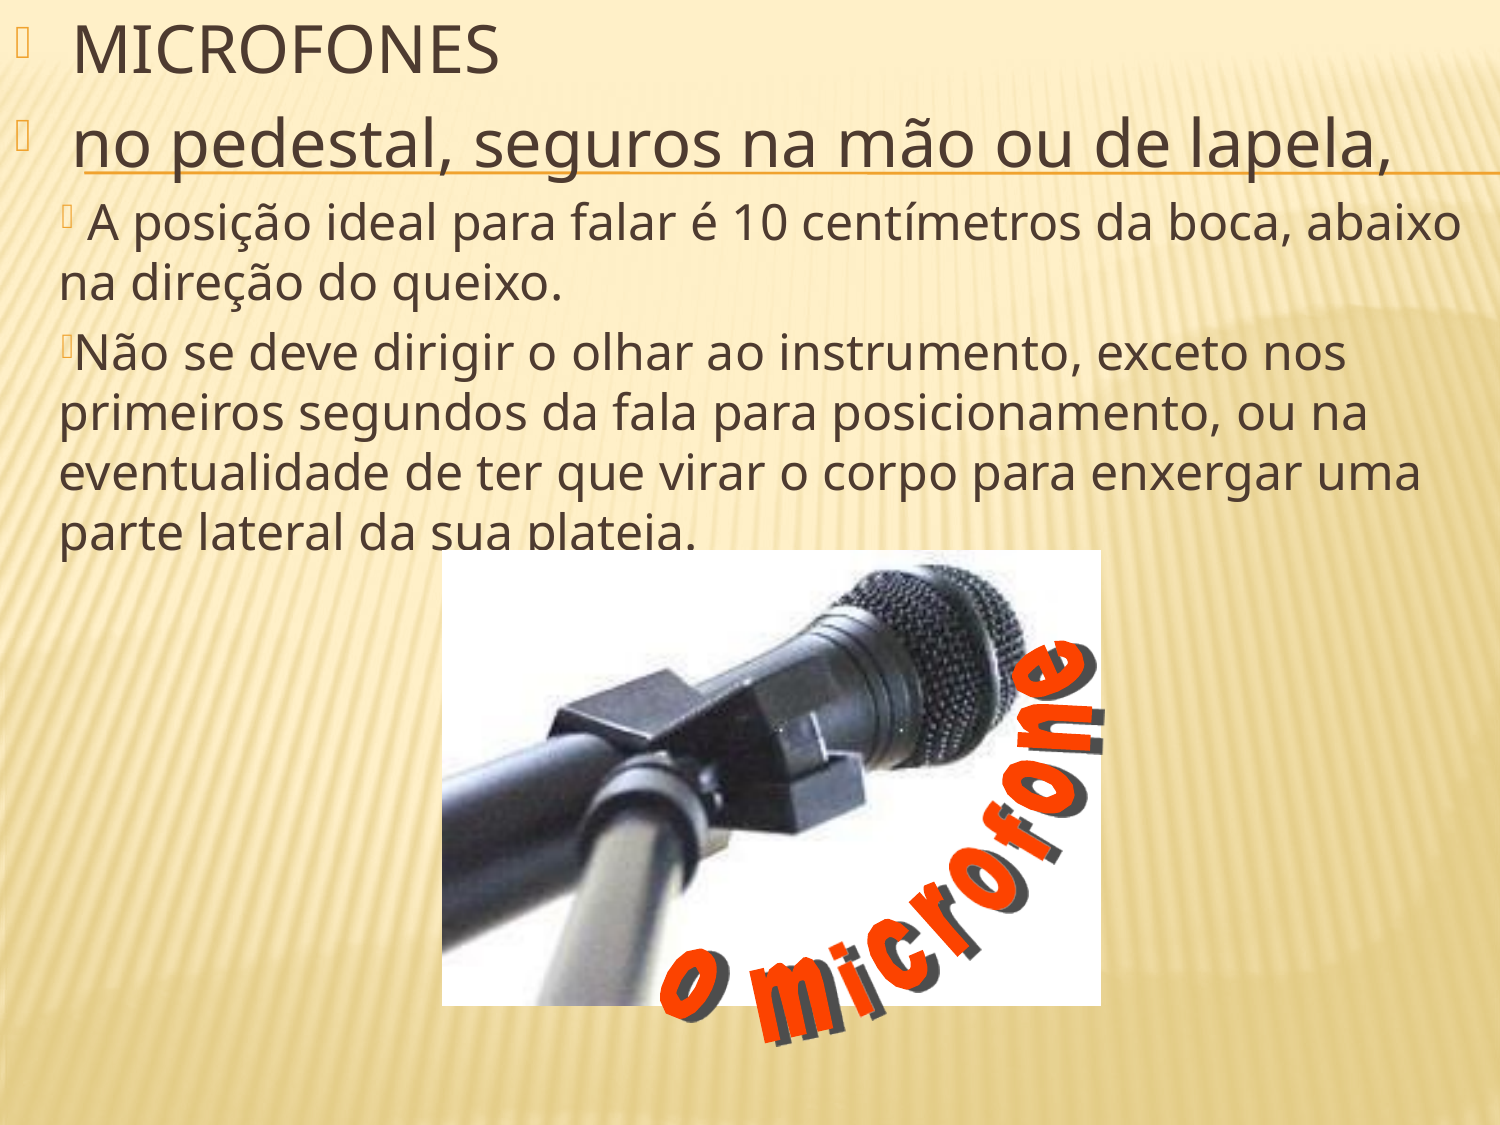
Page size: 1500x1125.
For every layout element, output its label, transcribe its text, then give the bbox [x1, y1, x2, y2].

list MICROFONES no pedestal, seguros na mão ou de lapela, A posição ideal para falar é 10 centímetros da boca, abaixo na direção do queixo. Não se deve dirigir o olhar ao instrumento, exceto nos primeiros segundos da fala para posicionamento, ou na eventualidade de ter que virar o corpo para enxergar uma parte lateral da sua plateia. [0, 0, 1500, 1125]
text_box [442, 550, 1105, 1048]
